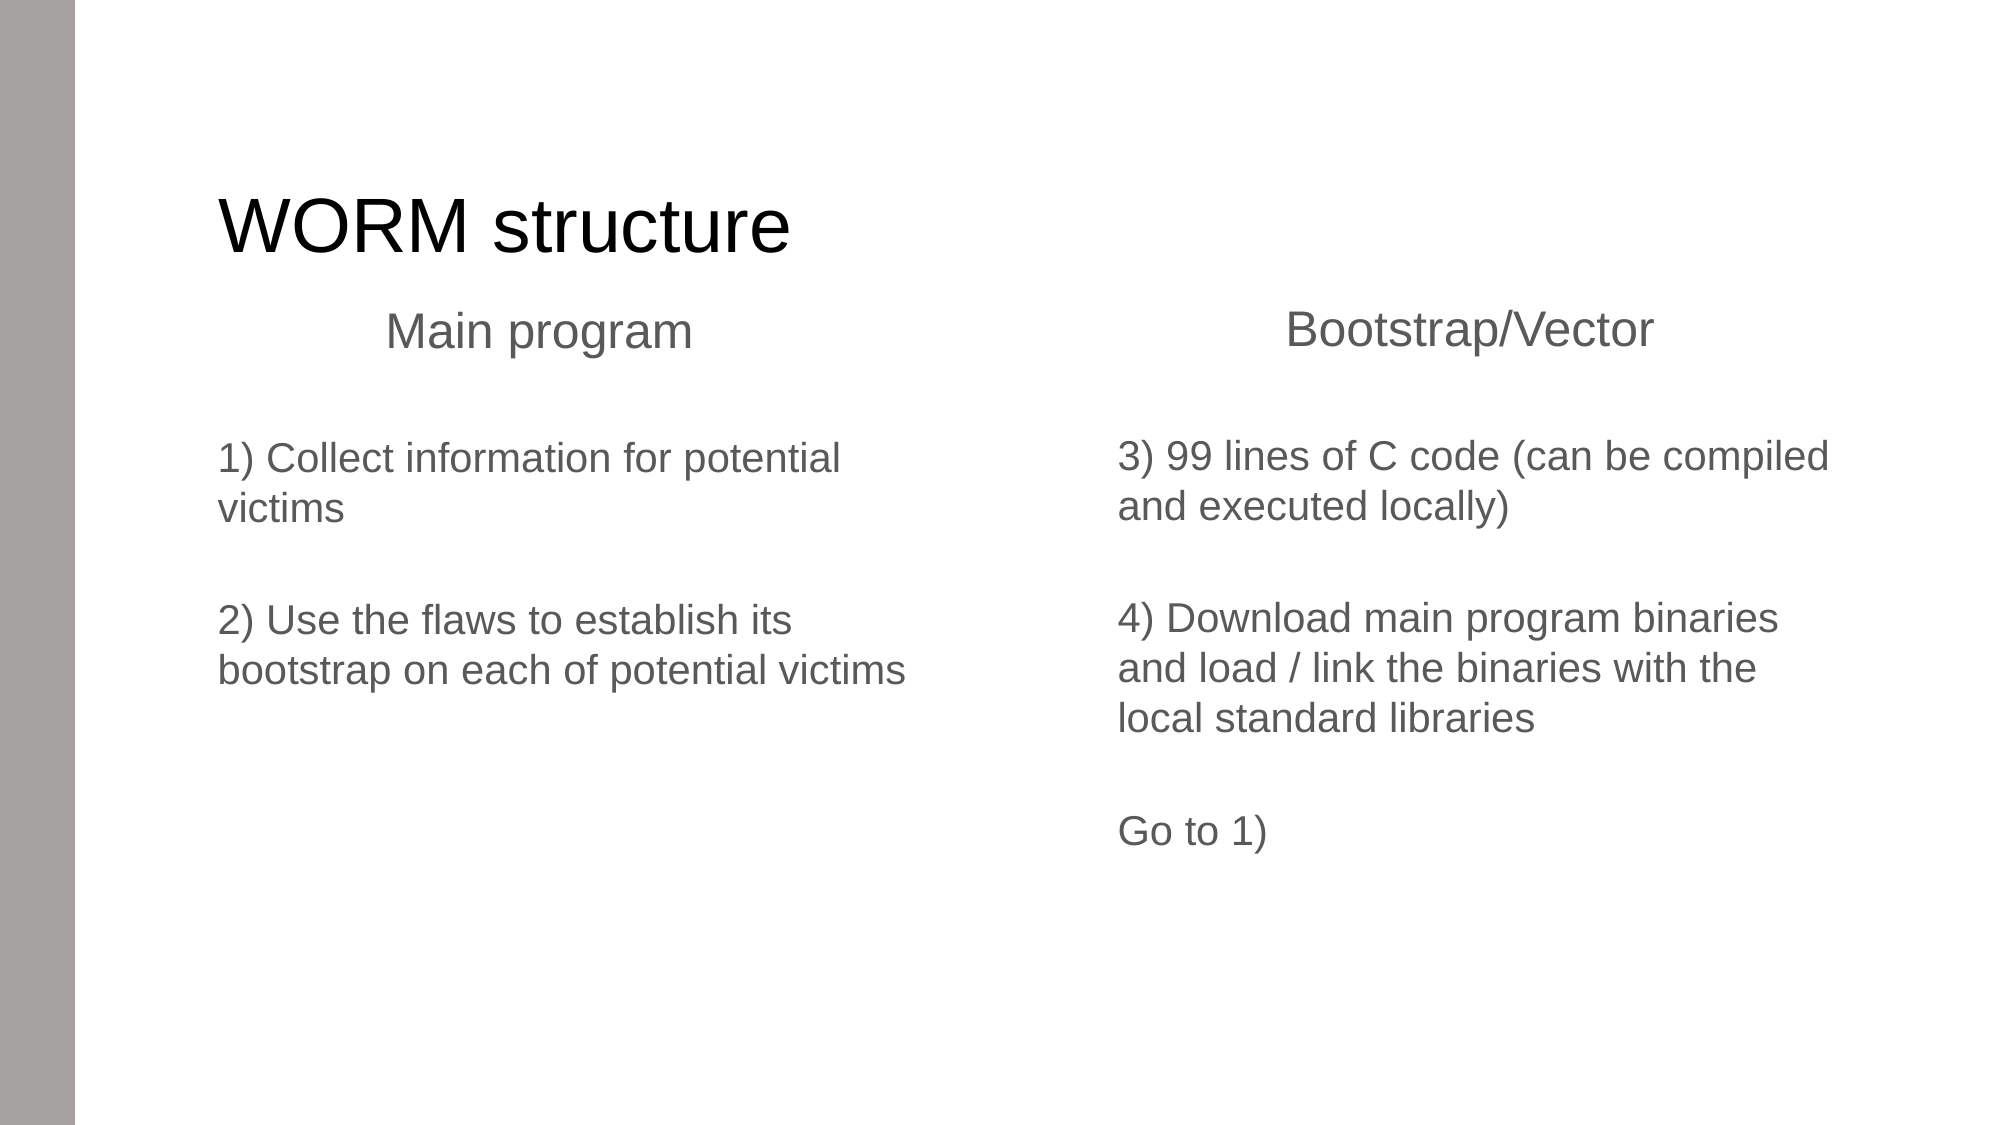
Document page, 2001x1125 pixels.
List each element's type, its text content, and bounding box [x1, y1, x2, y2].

text_box WORM structure [218, 175, 1781, 273]
text_box Main program 1) Collect information for potential victims 2) Use the flaws to establish its bootstrap on each of potential victims [215, 292, 950, 750]
text_box Bootstrap/Vector 3) 99 lines of C code (can be compiled and executed locally) 4) Download main program binaries and load / link the binaries with the local standard libraries Go to 1) [1115, 290, 1850, 854]
